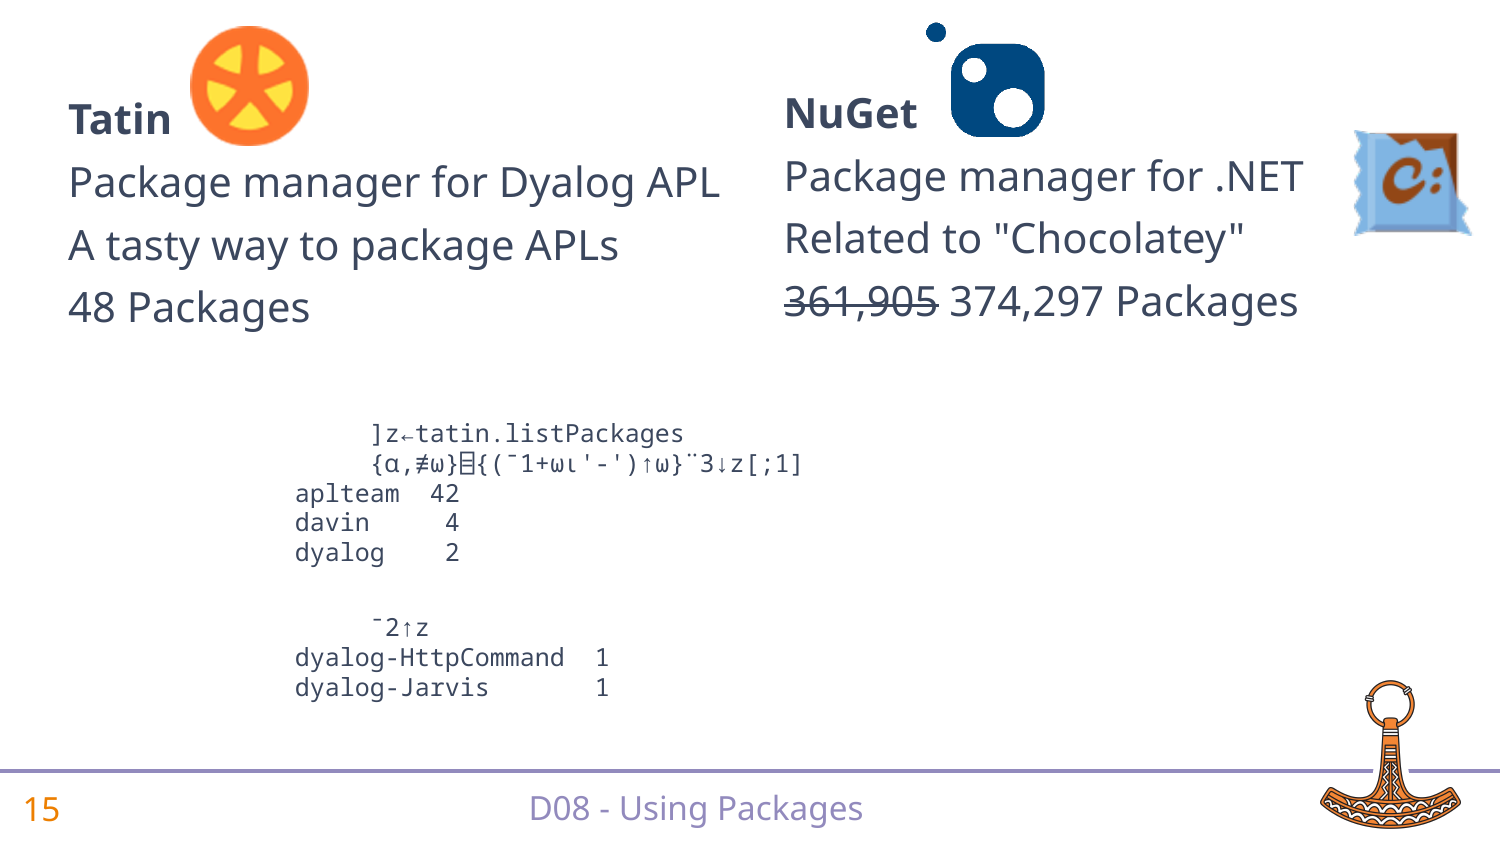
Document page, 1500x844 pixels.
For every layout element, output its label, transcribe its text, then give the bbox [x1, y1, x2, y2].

picture [190, 26, 310, 146]
picture [1320, 680, 1461, 829]
text_box ¯2↑z dyalog-HttpCommand 1 dyalog-Jarvis 1 [265, 604, 1198, 769]
picture [926, 20, 1046, 139]
list Tatin Package manager for Dyalog APL A tasty way to package APLs 48 Packages [53, 85, 748, 605]
picture [1353, 130, 1474, 236]
list NuGet Package manager for .NET Related to "Chocolatey" 361,905 374,297 Packages [768, 79, 1442, 531]
text_box ]z←tatin.listPackages {⍺,≢⍵}⌸{(¯1+⍵⍳'-')↑⍵}¨3↓z[;1] aplteam 42 davin 4 dyalog 2 [265, 409, 1198, 604]
